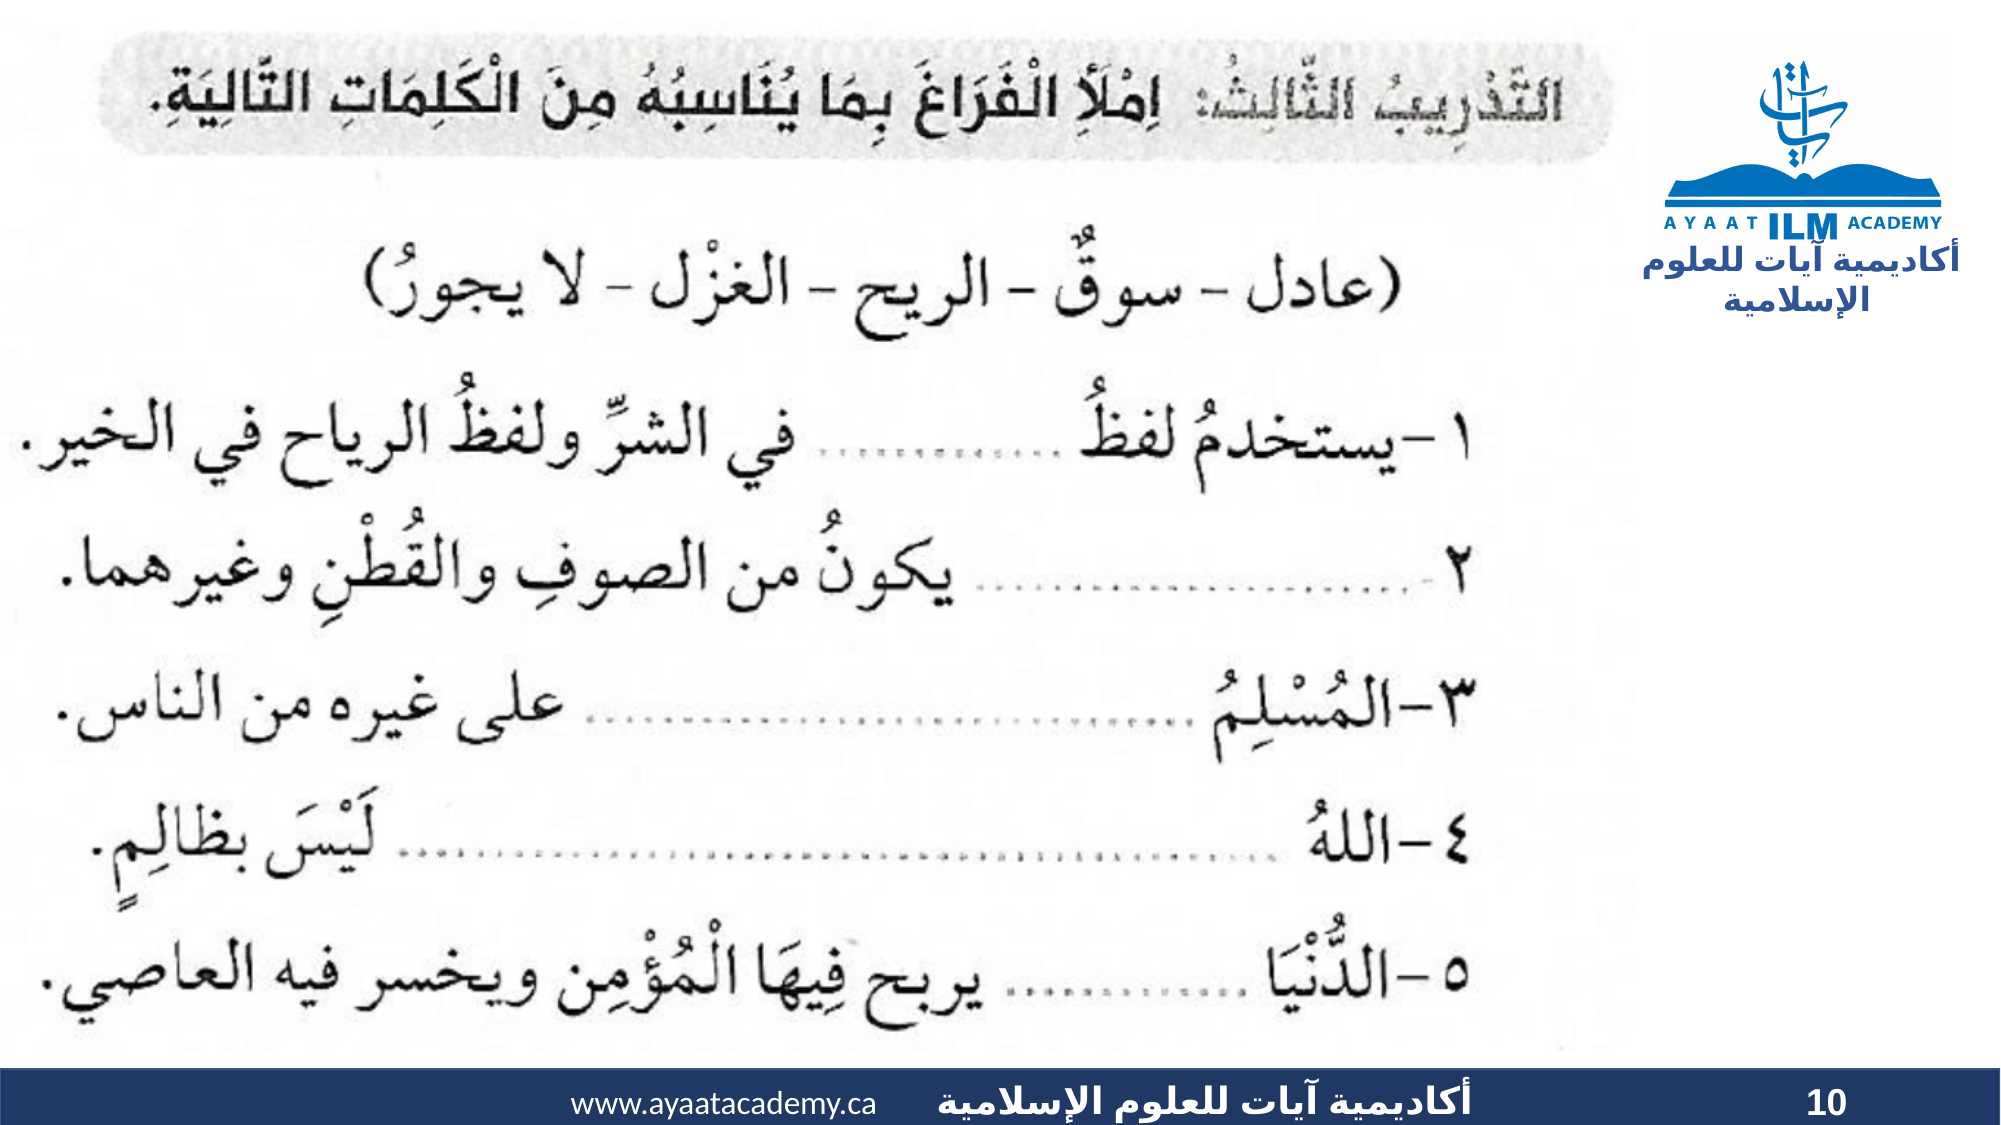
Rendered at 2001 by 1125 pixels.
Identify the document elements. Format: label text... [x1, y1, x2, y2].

slide_number 10 [1412, 1070, 1863, 1125]
picture [0, 19, 1636, 1051]
picture [1651, 37, 1952, 257]
